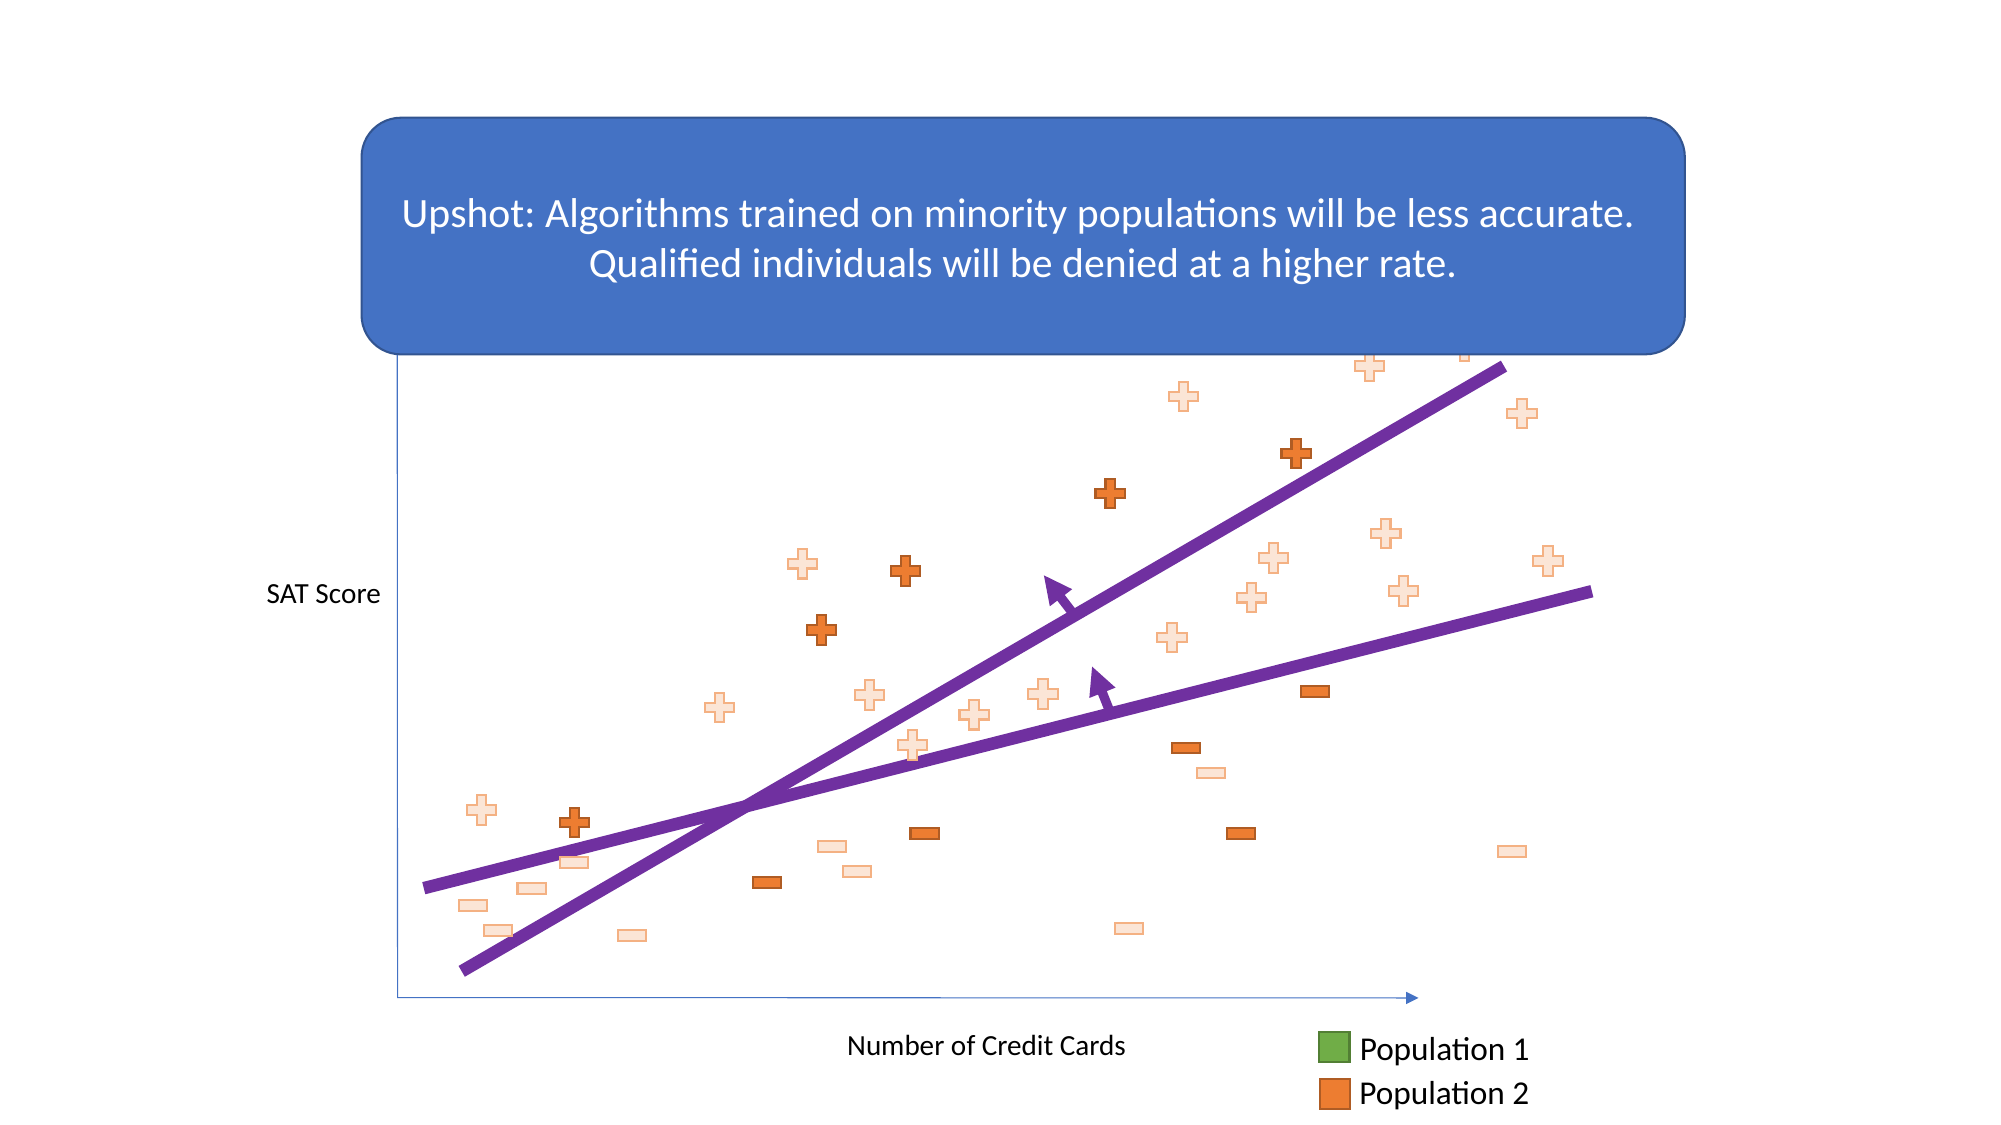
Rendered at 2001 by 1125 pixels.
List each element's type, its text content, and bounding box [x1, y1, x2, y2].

text_box Population 1 [1344, 1019, 1545, 1064]
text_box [461, 366, 1504, 972]
text_box [1506, 398, 1538, 429]
text_box [1532, 545, 1564, 577]
text_box SAT Score [251, 567, 396, 617]
text_box [1318, 1043, 1344, 1063]
text_box [1354, 356, 1385, 366]
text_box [486, 437, 1529, 1043]
text_box Number of Credit Cards [832, 1043, 1141, 1069]
text_box Upshot: Algorithms trained on minority populations will be less accurate. Qualified individuals will be denied at a higher rate. [360, 116, 1686, 356]
text_box [1459, 356, 1470, 362]
text_box [1319, 1078, 1344, 1110]
text_box Population 2 [1344, 1064, 1545, 1119]
